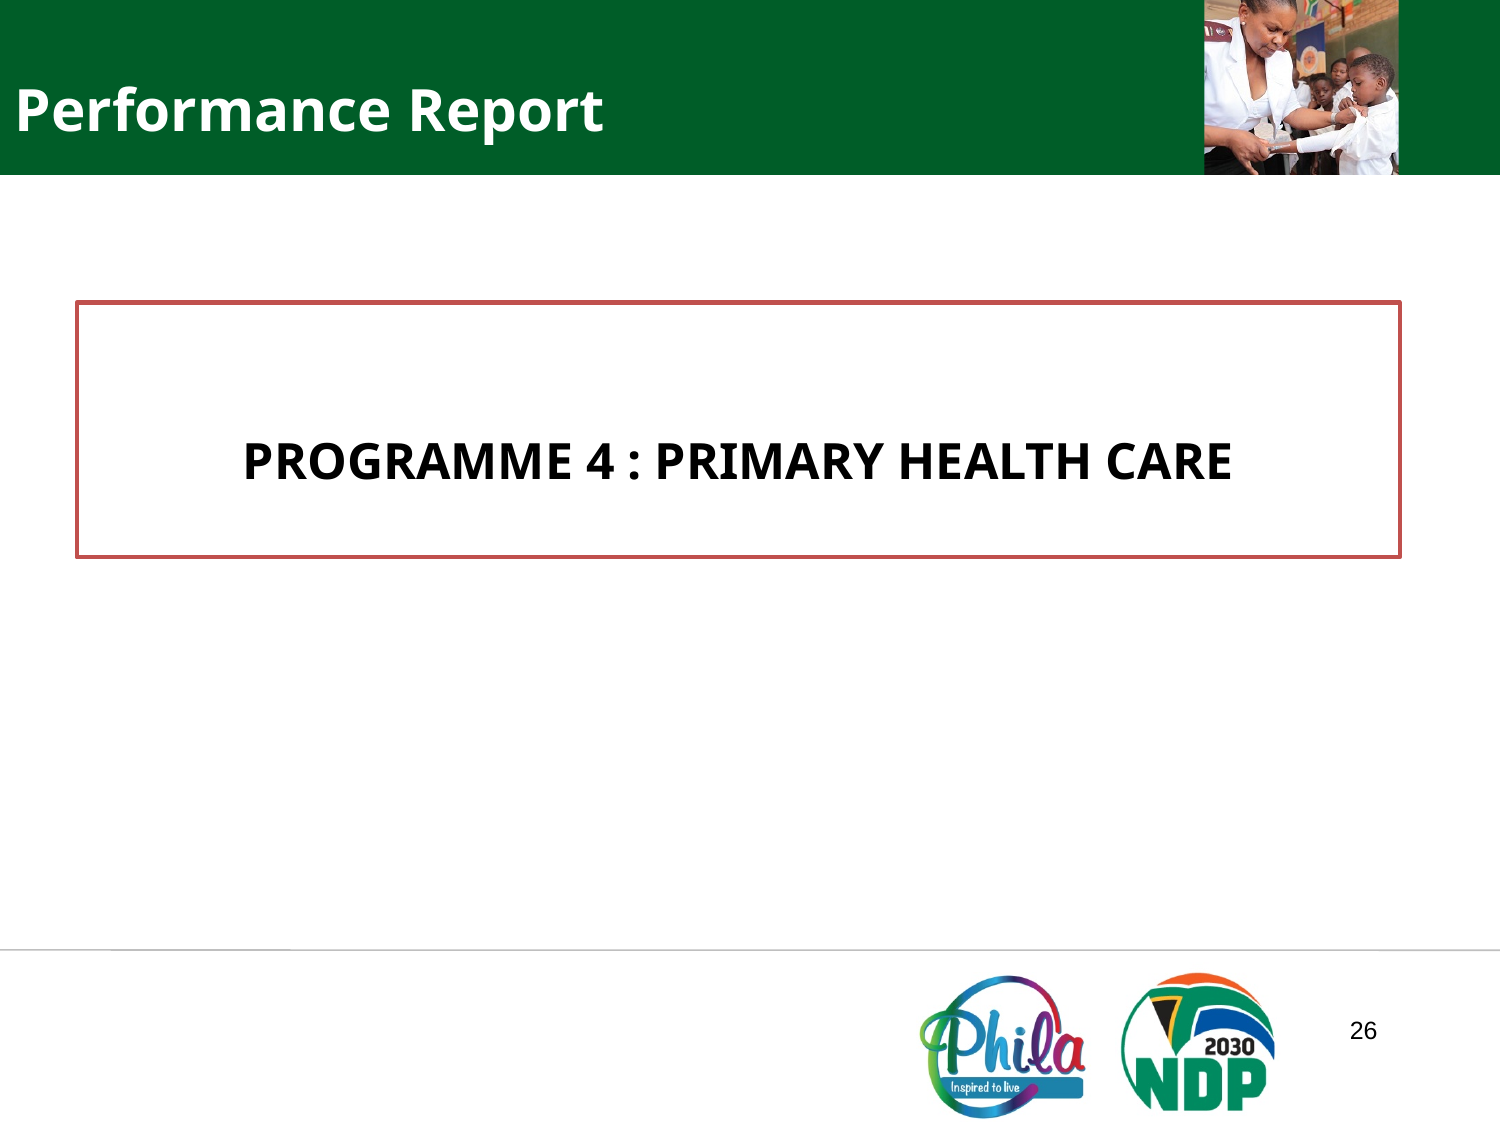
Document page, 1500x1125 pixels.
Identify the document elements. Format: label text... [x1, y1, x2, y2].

picture [1204, 0, 1399, 175]
title 26 [620, 1006, 1400, 1125]
text_box Performance Report [0, 0, 1188, 151]
picture [916, 972, 1092, 1006]
picture [1115, 962, 1290, 1006]
text_box PROGRAMME 4 : PRIMARY HEALTH CARE [75, 300, 1402, 559]
